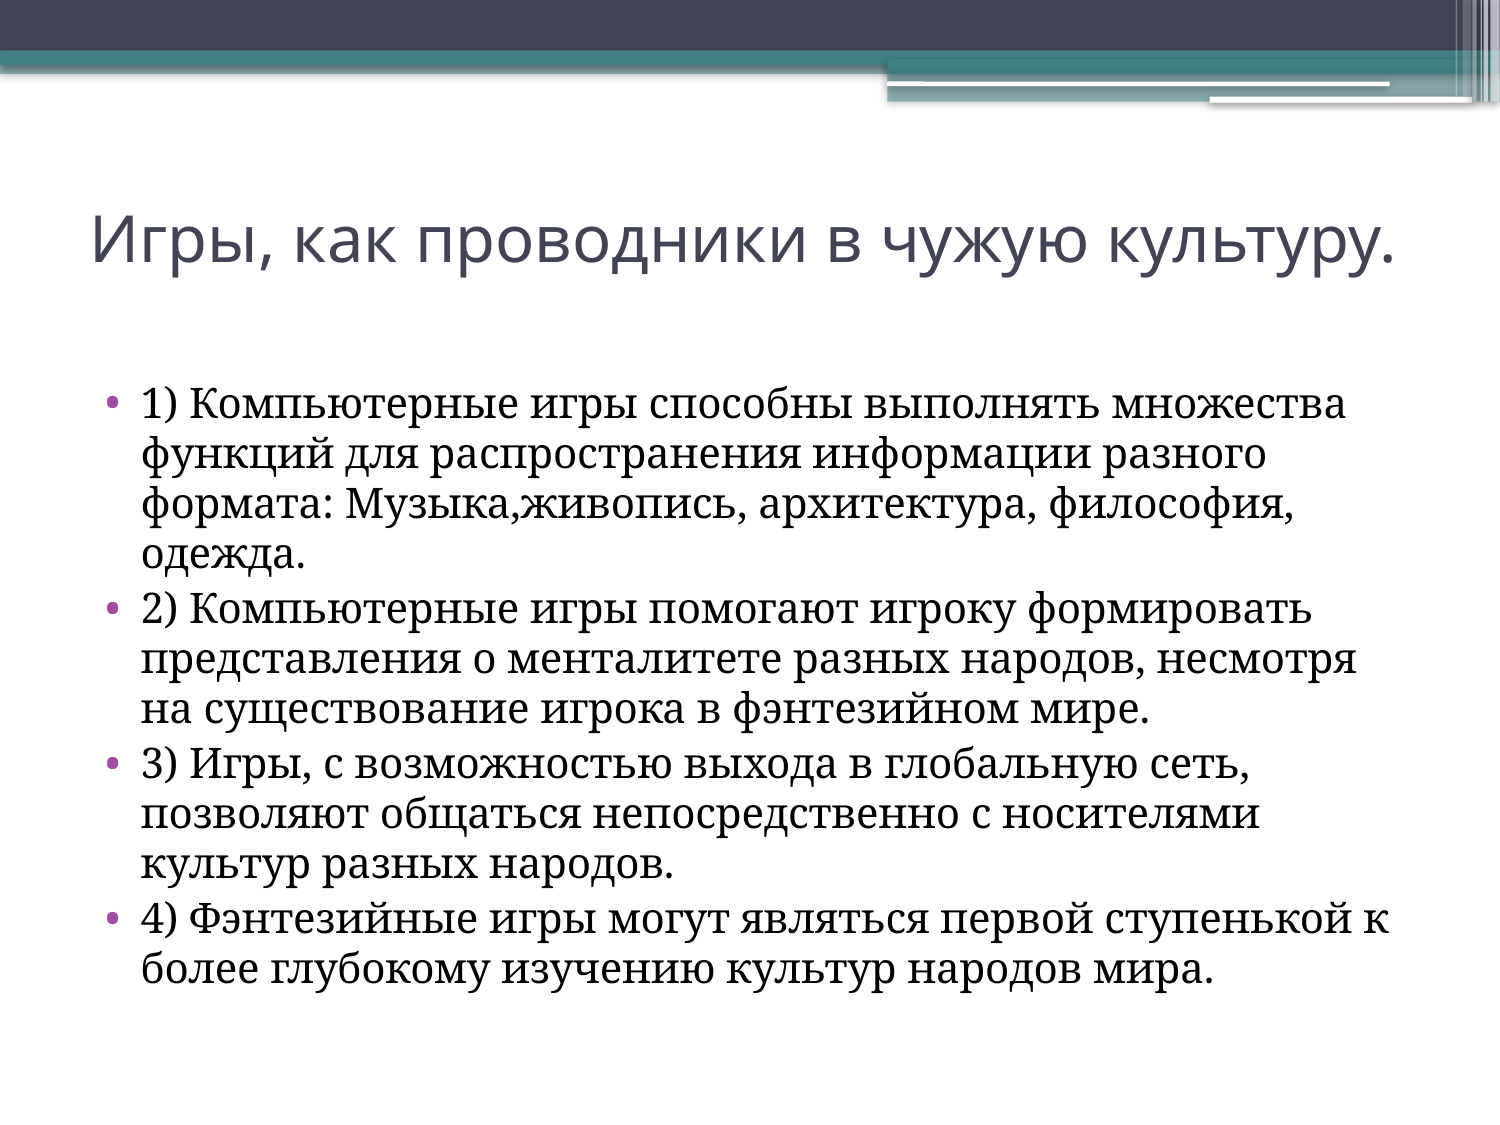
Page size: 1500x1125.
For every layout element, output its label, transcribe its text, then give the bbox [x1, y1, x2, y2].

title Игры, как проводники в чужую культуру. [75, 187, 1425, 363]
list 1) Компьютерные игры способны выполнять множества функций для распространения информации разного формата: Музыка,живопись, архитектура, философия, одежда. 2) Компьютерные игры помогают игроку формировать представления о менталитете разных народов, несмотря на существование игрока в фэнтезийном мире. 3) Игры, с возможностью выхода в глобальную сеть, позволяют общаться непосредственно с носителями культур разных народов. 4) Фэнтезийные игры могут являться первой ступенькой к более глубокому изучению культур народов мира. [75, 368, 1425, 1079]
